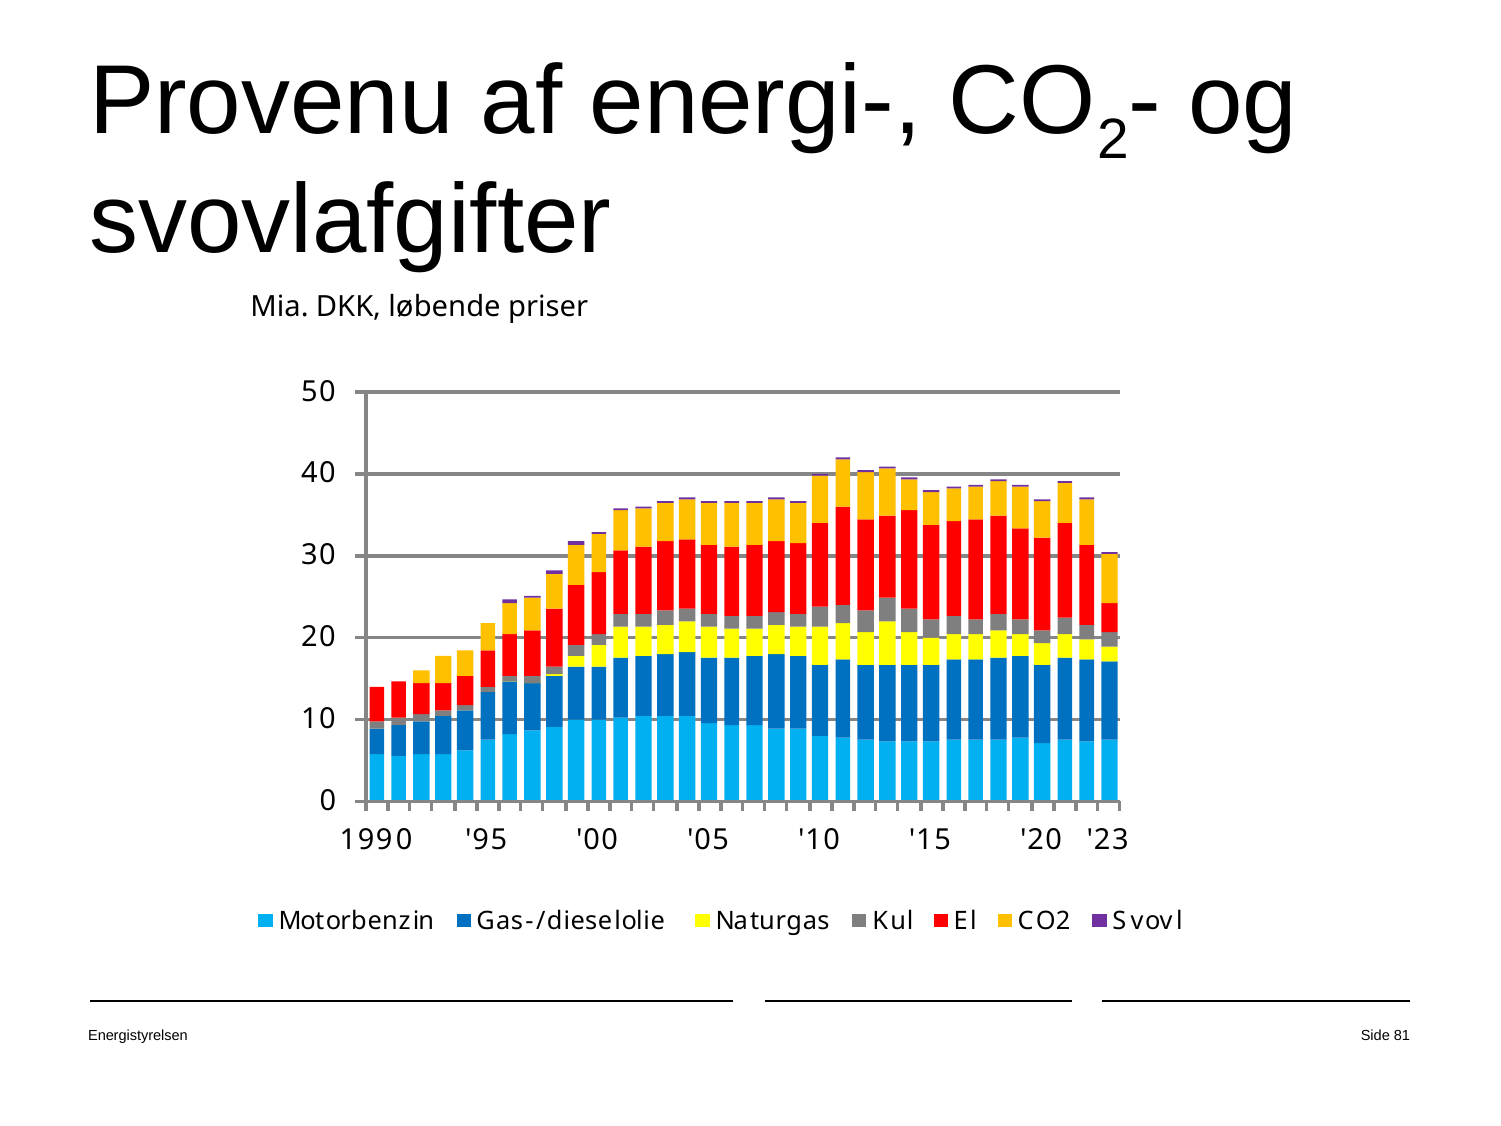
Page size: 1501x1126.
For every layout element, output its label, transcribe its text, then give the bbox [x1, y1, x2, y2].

text_box Mia. DKK, løbende priser [235, 280, 673, 331]
footer Energistyrelsen [73, 1018, 549, 1078]
title Provenu af energi-, CO2- og svovlafgifter [74, 66, 1425, 282]
slide_number Side 81 [1292, 1018, 1425, 1078]
picture [235, 334, 1194, 996]
